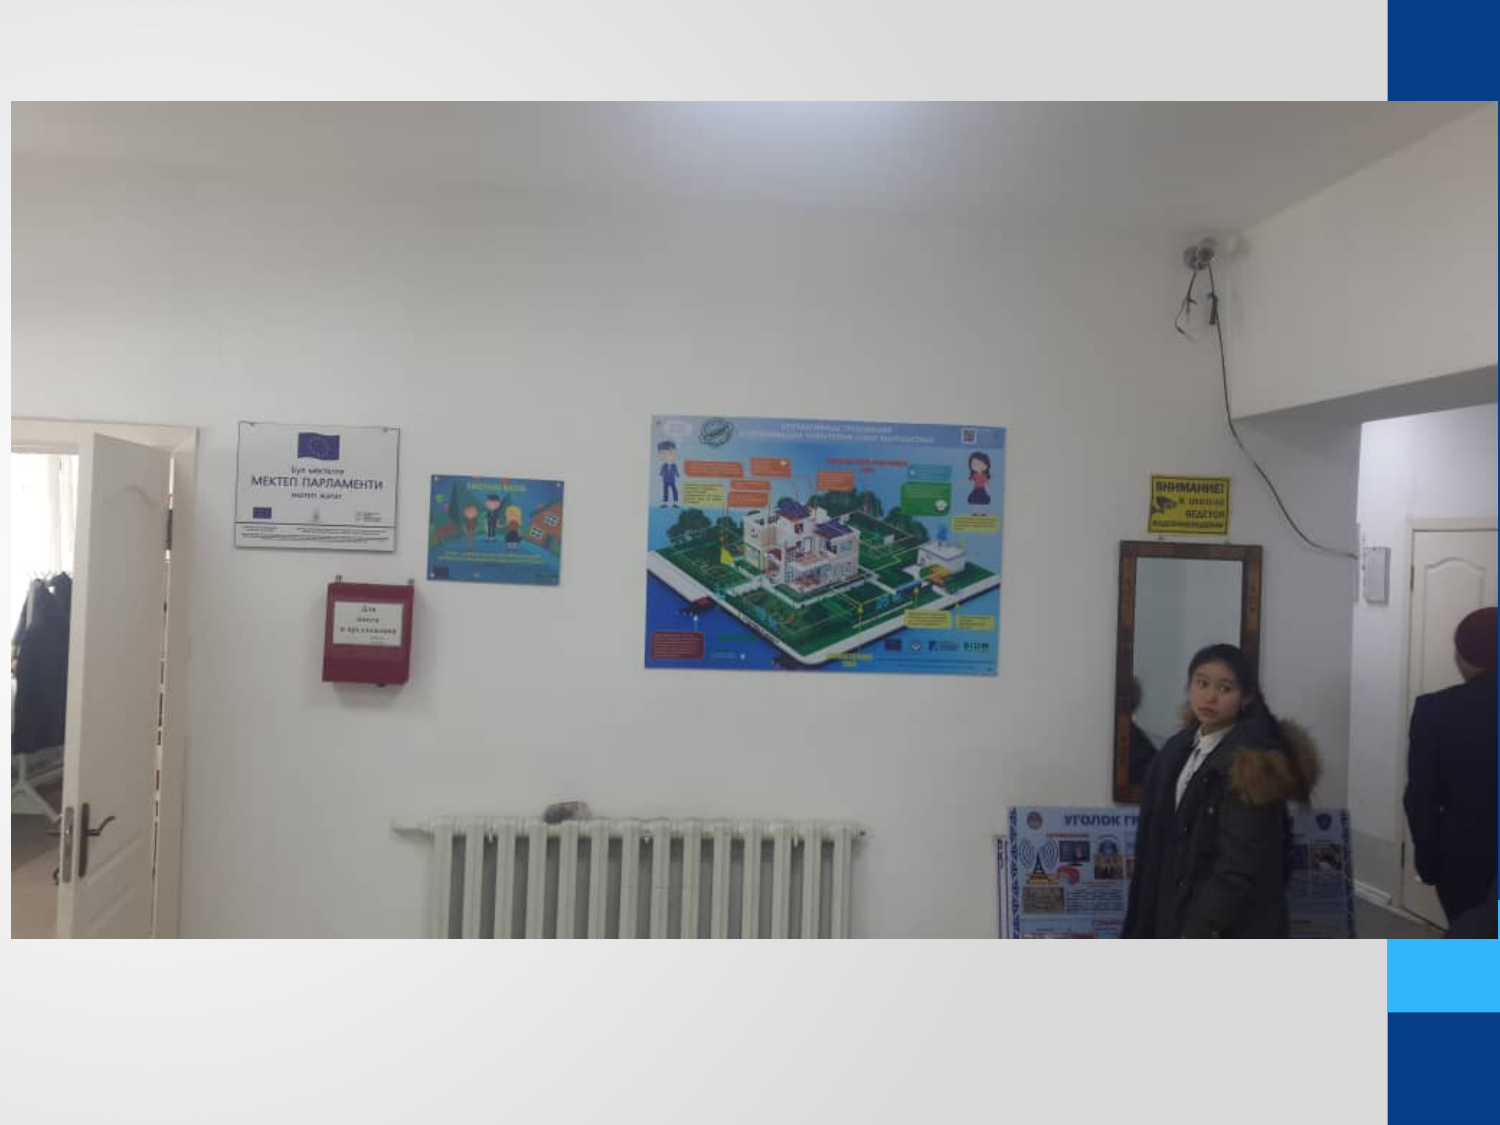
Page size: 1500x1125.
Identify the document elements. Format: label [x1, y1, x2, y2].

picture [10, 101, 1499, 940]
